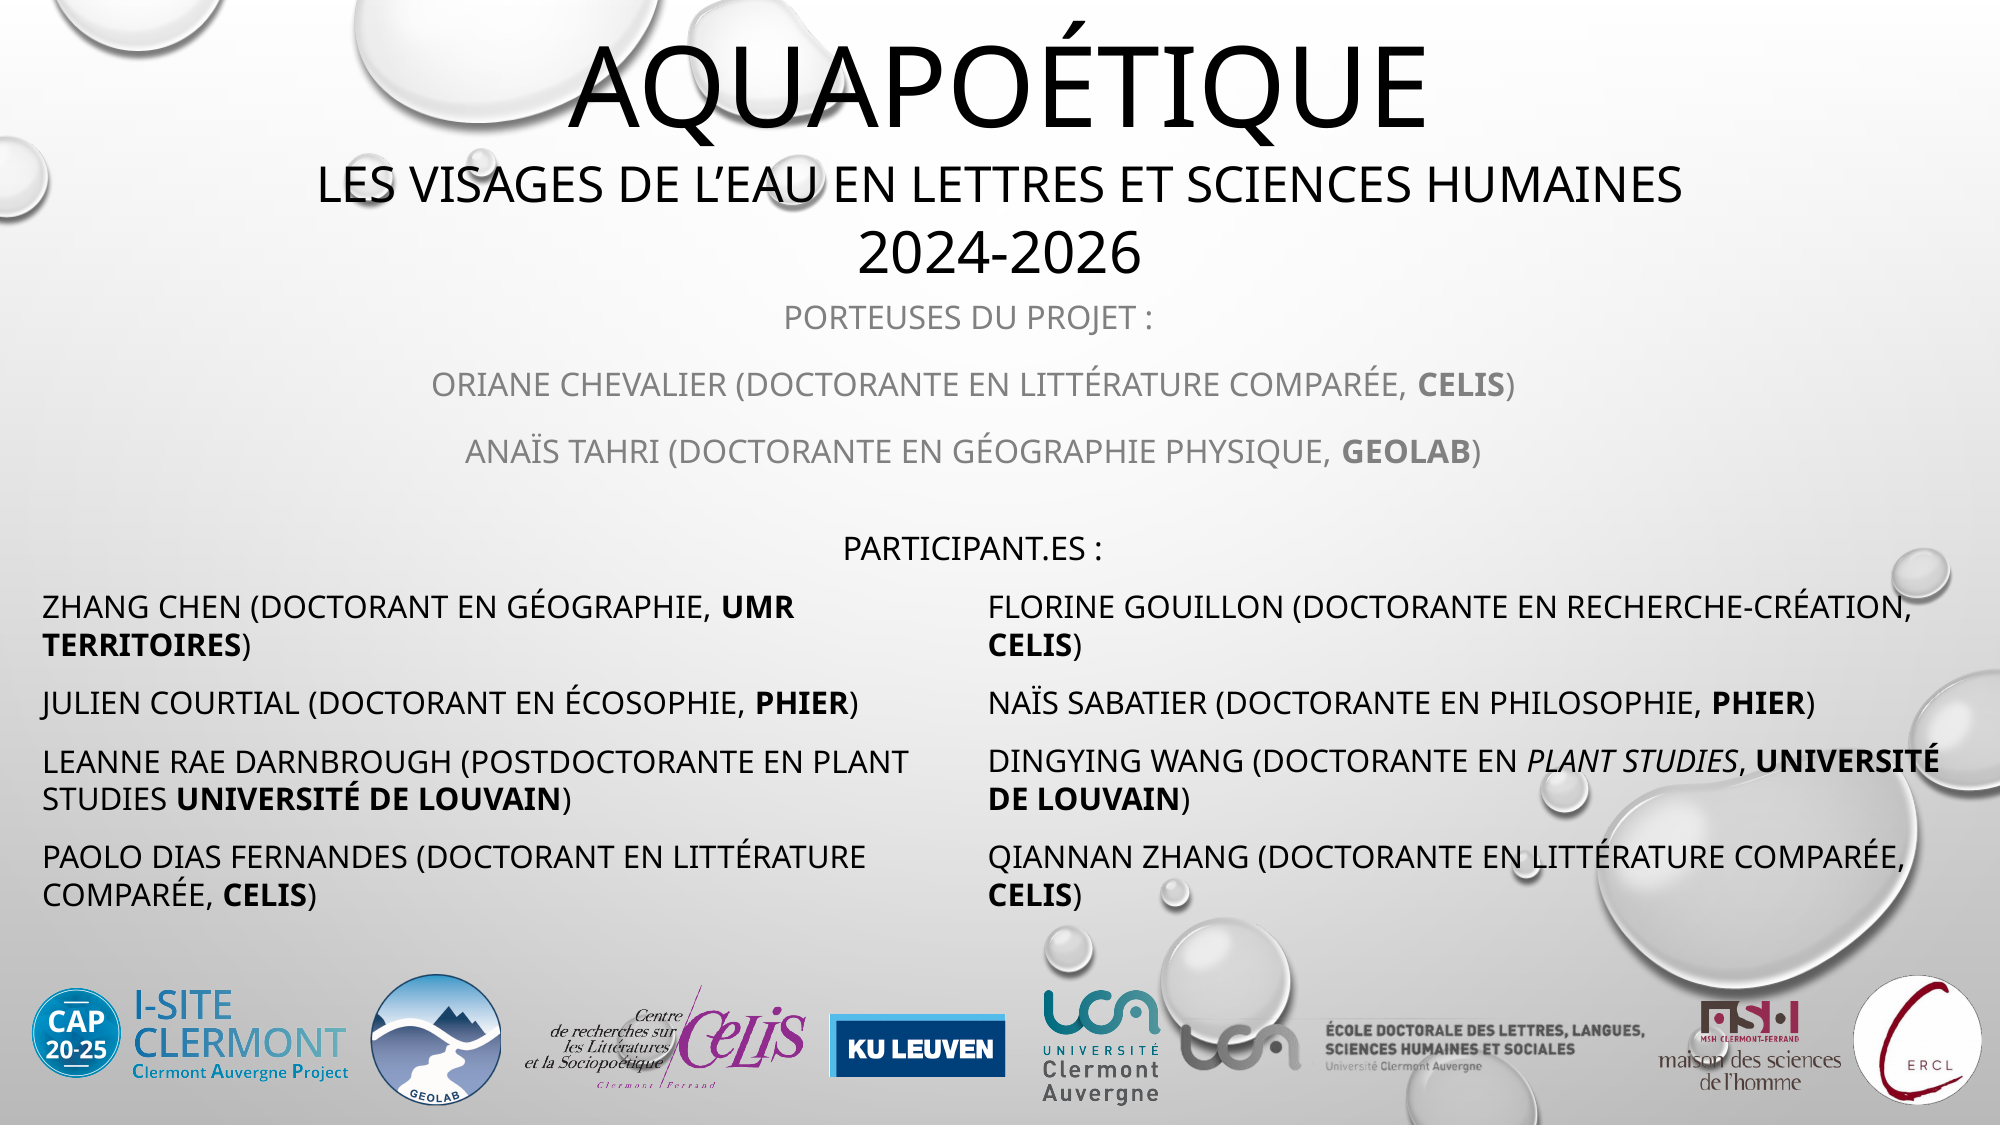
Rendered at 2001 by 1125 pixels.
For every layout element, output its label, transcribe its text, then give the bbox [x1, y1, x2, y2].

picture [0, 0, 2000, 1125]
subtitle Les visages de l’eau en lettres et sciences humaines [287, 133, 1713, 193]
text_box Porteuses du projet : Oriane Chevalier (doctorante en littérature comparée, CELIS) Anaïs Tahri (doctorante en géographie physique, GEOLAB) Participant.es : [119, 281, 1827, 576]
text_box 2024-2026 [287, 193, 1713, 296]
text_box Zhang Chen (doctorant en géographie, UMR Territoires) Julien Courtial (doctorant en écosophie, PHIER) Leanne Rae Darnbrough (postdoctorante en plant studies Université de Louvain) Paolo Dias Fernandes (doctorant en littérature comparée, CELIS) [27, 580, 973, 920]
title Aquapoétique [287, 0, 1713, 133]
text_box Florine Gouillon (doctorante en recherche-création, CELIS) Naïs Sabatier (doctorante en philosophie, PHIER) Dingying Wang (doctorante en plant studies, Université de Louvain) Qiannan Zhang (doctorante en littérature comparée, CELIS) [972, 580, 2000, 984]
